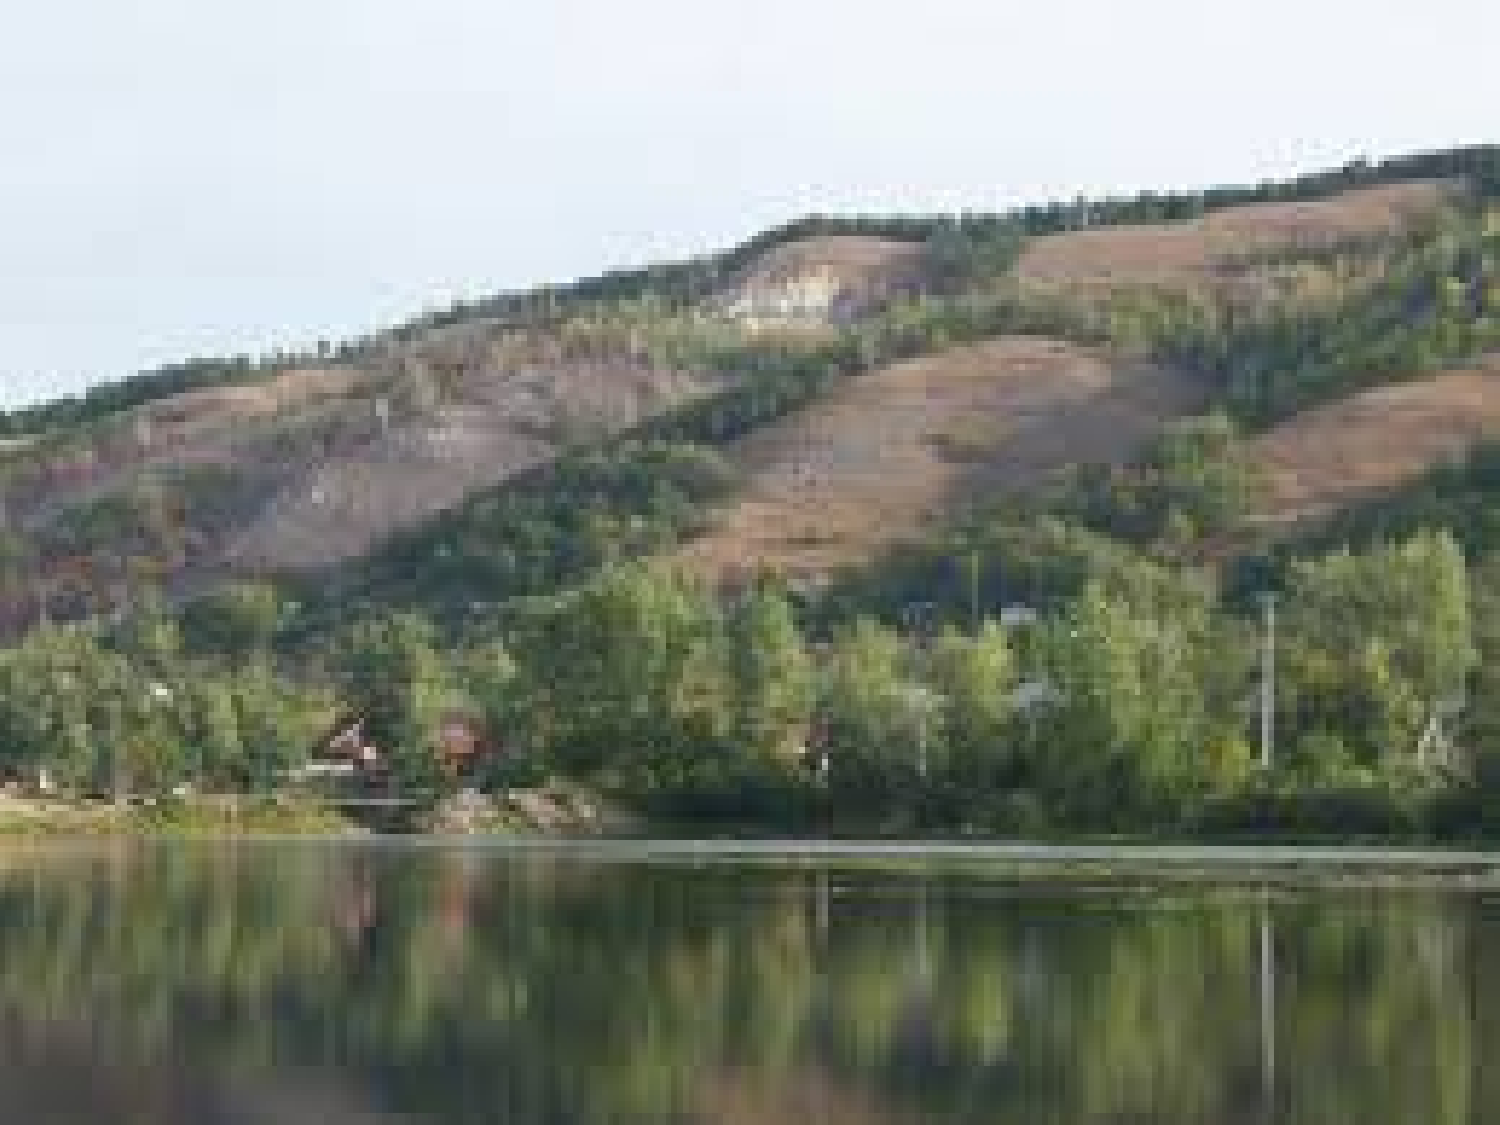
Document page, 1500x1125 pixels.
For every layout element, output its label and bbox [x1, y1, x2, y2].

list [0, 0, 1500, 1125]
